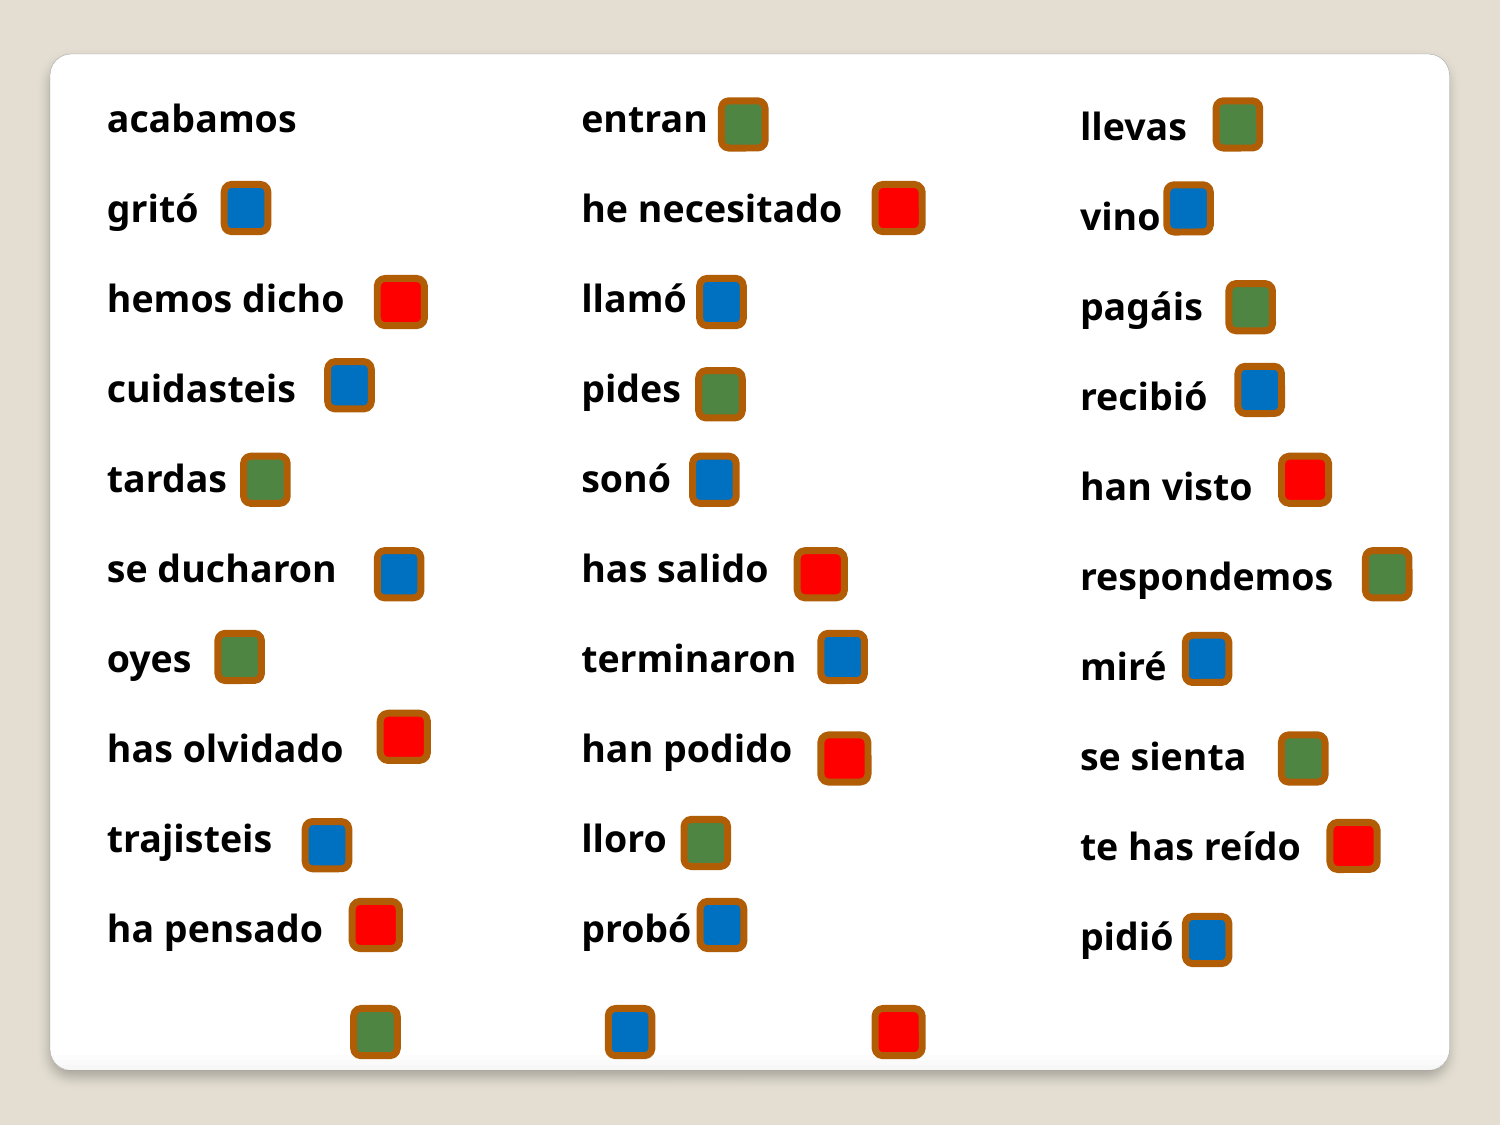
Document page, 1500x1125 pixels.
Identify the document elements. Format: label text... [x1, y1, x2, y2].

text_box [373, 274, 428, 330]
text_box [695, 367, 746, 422]
text_box [680, 815, 732, 871]
text_box [871, 180, 926, 236]
text_box [1181, 631, 1233, 686]
text_box [350, 1004, 401, 1060]
text_box [1163, 181, 1214, 236]
text_box [1278, 452, 1333, 507]
text_box [1361, 547, 1413, 602]
text_box [871, 1004, 926, 1060]
text_box [240, 452, 291, 507]
text_box [696, 897, 748, 953]
text_box [696, 274, 747, 330]
text_box [301, 818, 353, 873]
text_box entran he necesitado llamó pides sonó has salido terminaron han podido lloro probó [566, 87, 858, 958]
text_box [1181, 912, 1233, 968]
text_box [214, 629, 265, 685]
text_box [717, 97, 769, 152]
text_box [817, 731, 872, 786]
text_box [373, 547, 425, 602]
text_box llevas vino pagáis recibió han visto respondemos miré se sienta te has reído pidió [1065, 95, 1349, 965]
text_box [324, 358, 375, 413]
text_box [1277, 731, 1329, 786]
text_box acabamos gritó hemos dicho cuidasteis tardas se ducharon oyes has olvidado trajisteis ha pensado [92, 87, 360, 958]
text_box [604, 1004, 656, 1060]
text_box [1212, 97, 1264, 152]
text_box [376, 709, 431, 764]
text_box [793, 547, 848, 602]
text_box [1326, 818, 1381, 874]
text_box [348, 897, 403, 953]
text_box [220, 180, 272, 236]
text_box [689, 452, 740, 507]
text_box [1234, 362, 1286, 418]
text_box [817, 629, 868, 685]
text_box [1225, 280, 1277, 335]
